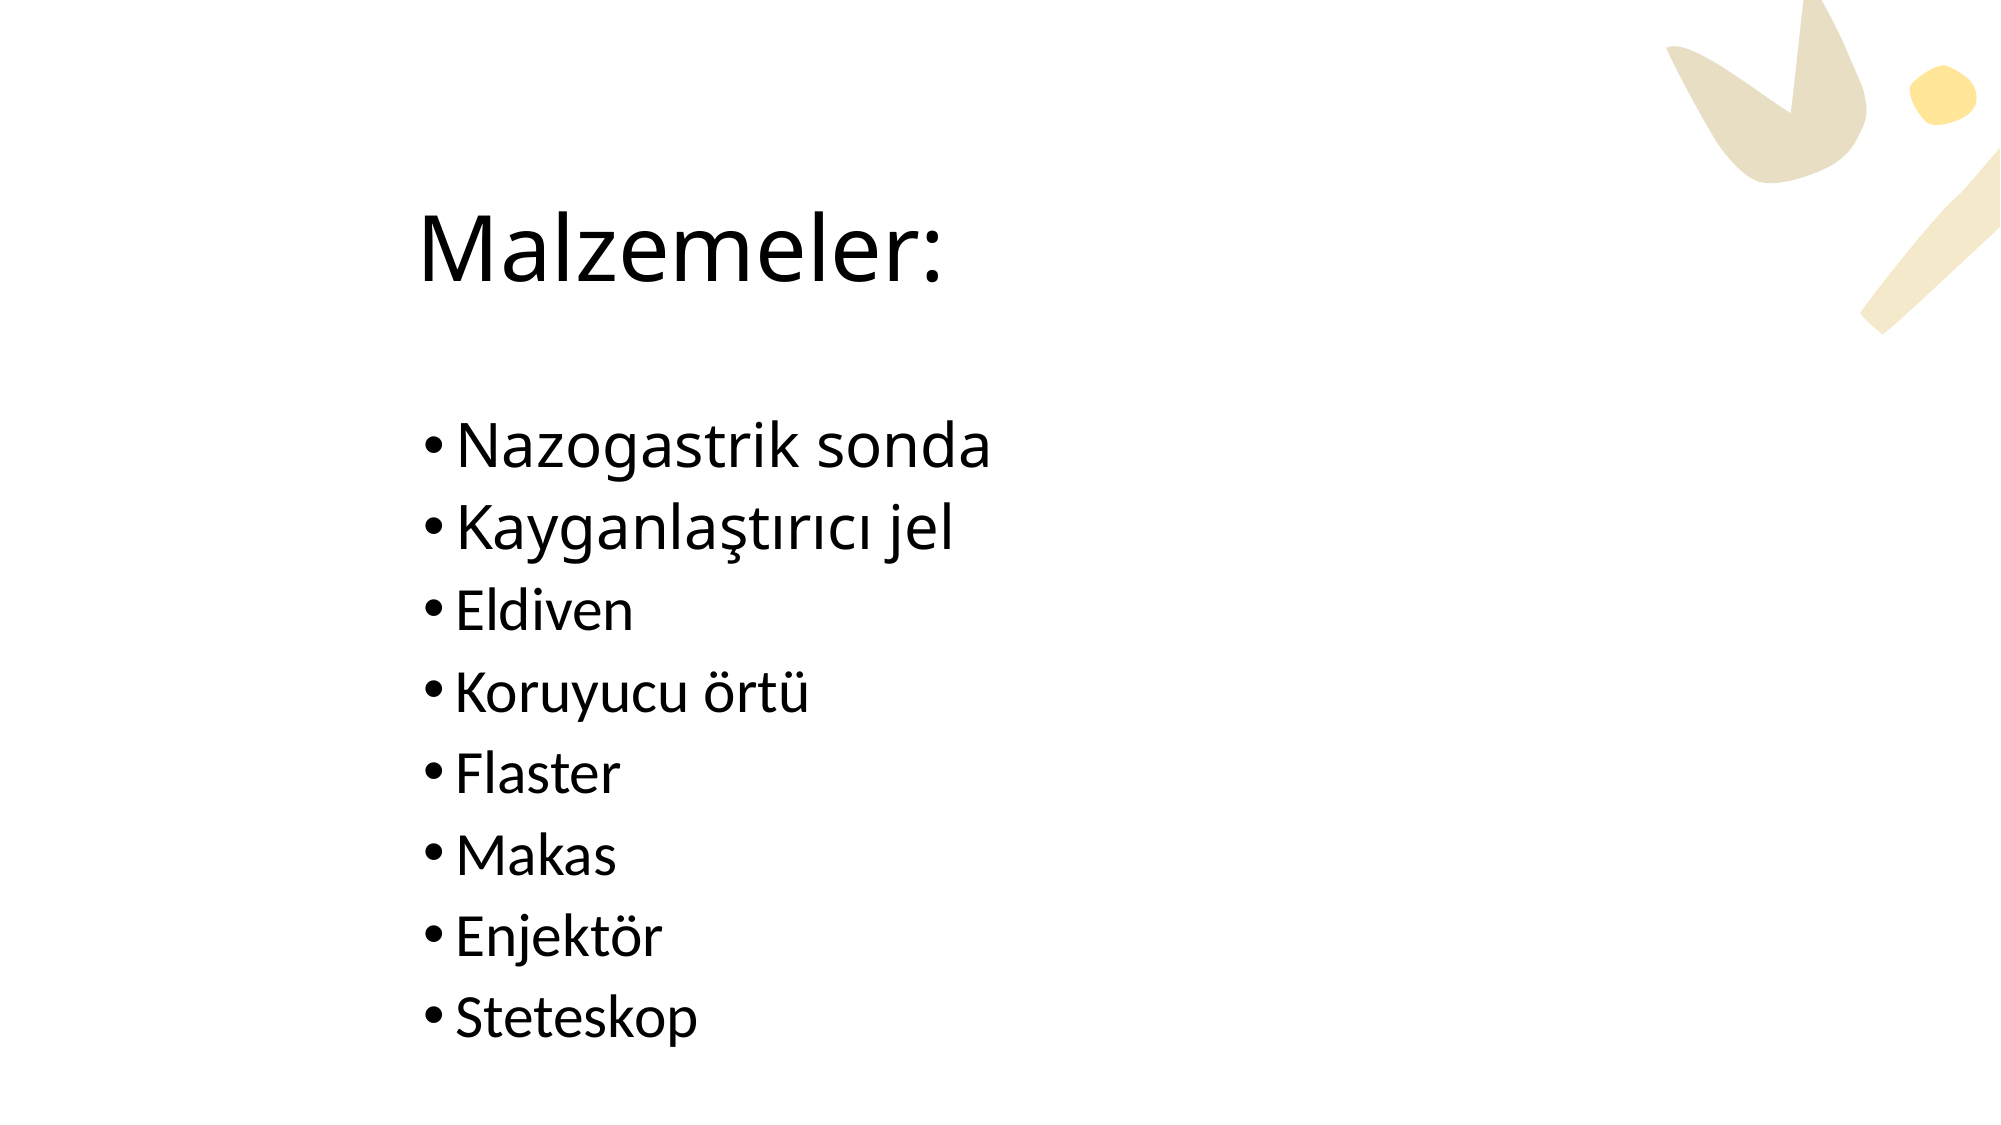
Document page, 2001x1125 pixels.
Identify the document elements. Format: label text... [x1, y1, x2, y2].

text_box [1683, 12, 1983, 355]
list Nazogastrik sonda Kayganlaştırıcı jel Eldiven Koruyucu örtü Flaster Makas Enjektör Steteskop [408, 407, 1072, 1066]
title Malzemeler: [401, 59, 1308, 310]
